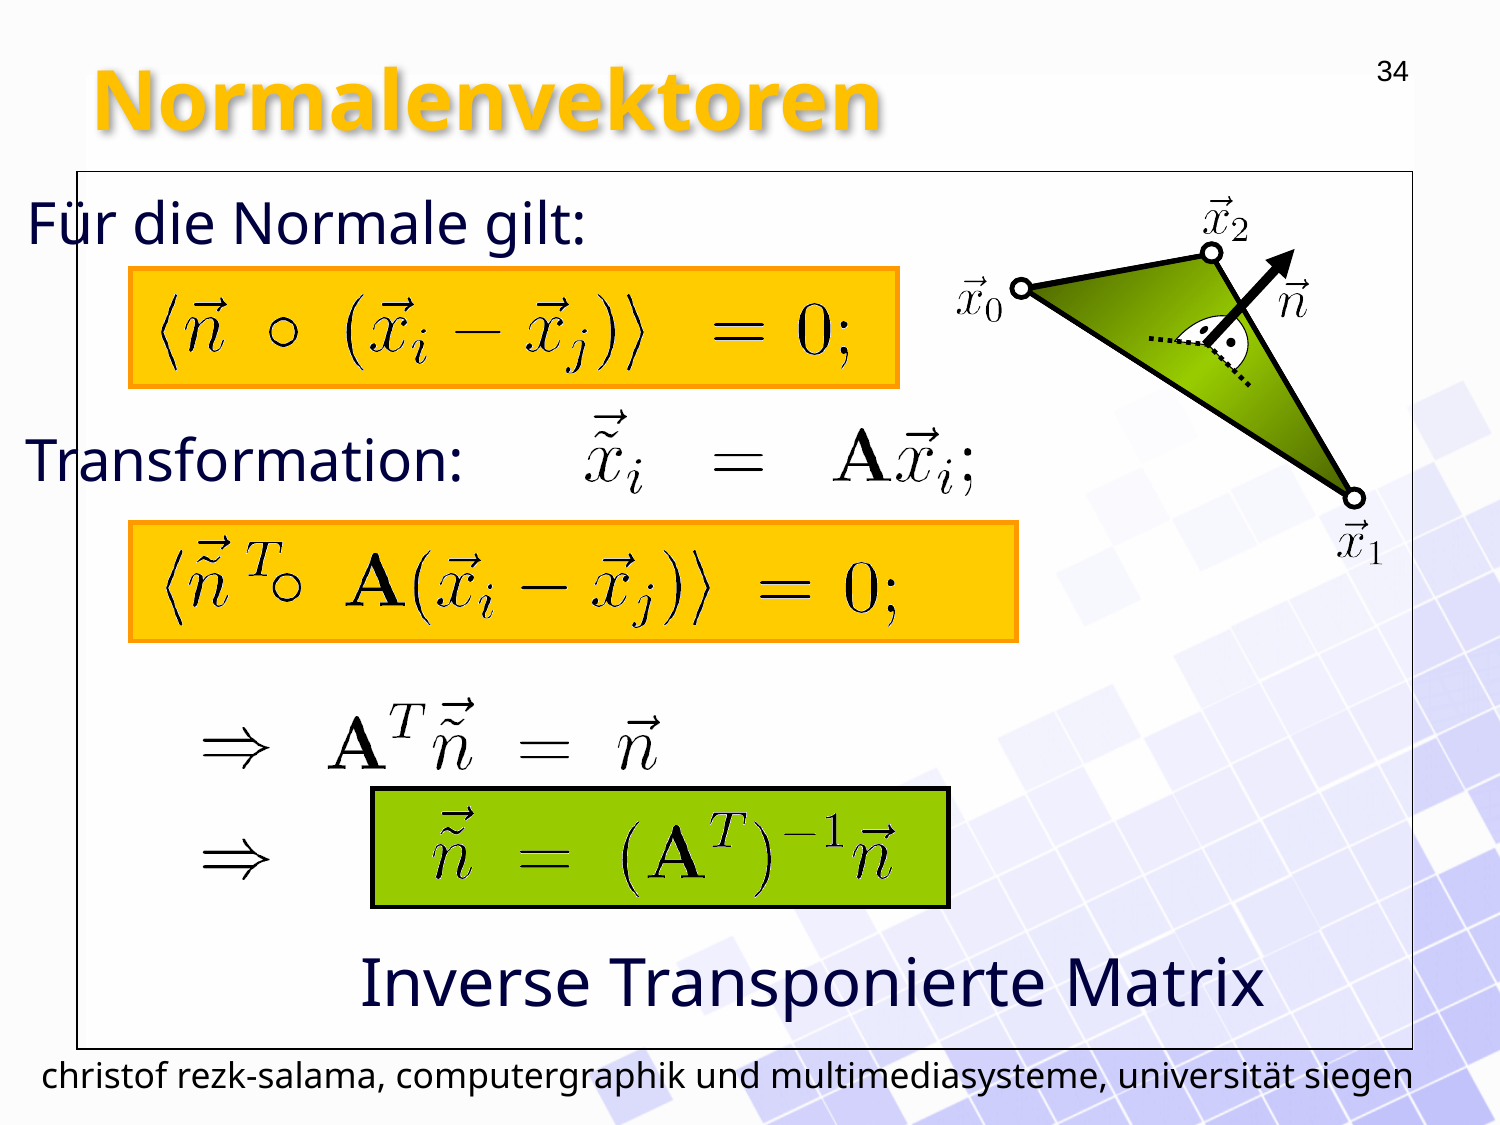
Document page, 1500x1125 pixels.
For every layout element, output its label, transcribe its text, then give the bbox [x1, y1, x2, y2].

text_box [372, 788, 949, 908]
text_box [130, 268, 898, 387]
text_box [289, 522, 1017, 641]
picture [0, 0, 1500, 1125]
title Normalenvektoren [74, 44, 1426, 150]
text_box Für die Normale gilt: [12, 178, 715, 264]
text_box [951, 195, 1384, 567]
text_box [130, 522, 227, 641]
text_box Transformation: [10, 415, 563, 501]
text_box Inverse Transponierte Matrix [328, 932, 1395, 1028]
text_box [748, 532, 898, 640]
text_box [139, 274, 851, 382]
